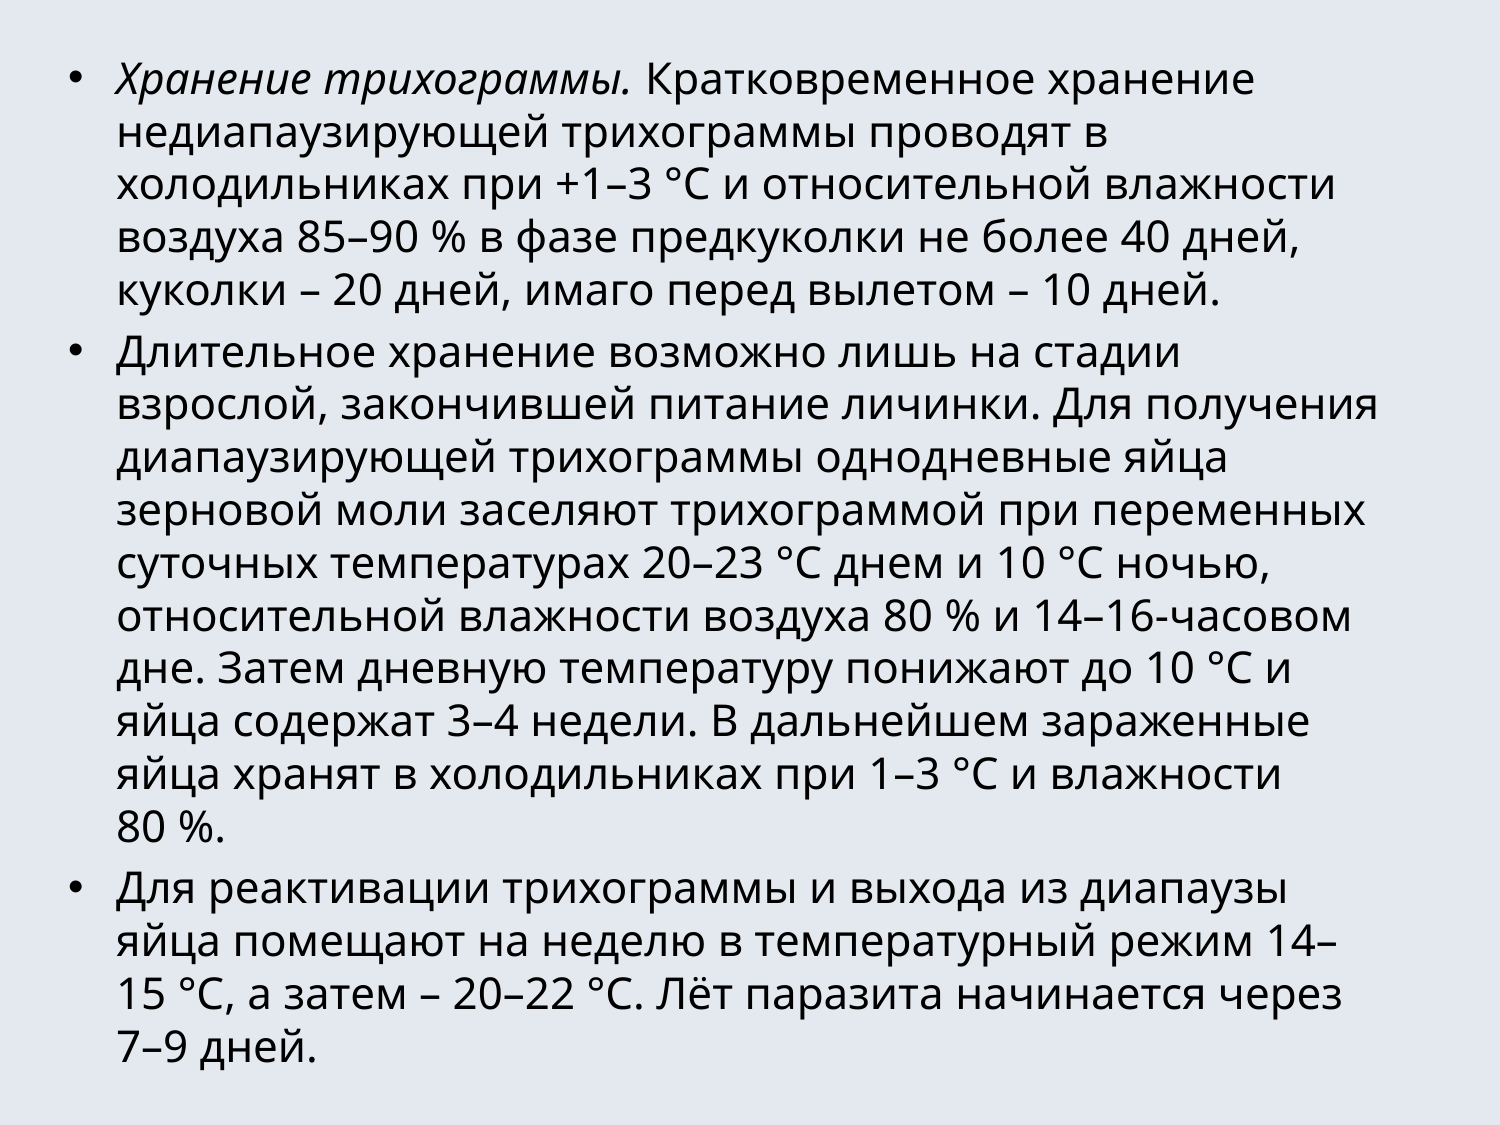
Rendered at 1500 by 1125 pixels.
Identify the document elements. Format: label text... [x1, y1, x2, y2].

list Хранение трихограммы. Кратковременное хранение недиапаузирующей трихограммы проводят в холодильниках при +1–3 °С и относительной влажности воздуха 85–90 % в фазе предкуколки не более 40 дней, куколки – 20 дней, имаго перед вылетом – 10 дней. Длительное хранение возможно лишь на стадии взрослой, закончившей питание личинки. Для получения диапаузирующей трихограммы однодневные яйца зерновой моли заселяют трихограммой при переменных суточных температурах 20–23 °С днем и 10 °С ночью, относительной влажности воздуха 80 % и 14–16-часовом дне. Затем дневную температуру понижают до 10 °С и яйца содержат 3–4 недели. В дальнейшем зараженные яйца хранят в холодильниках при 1–3 °С и влажности 80 %. Для реактивации трихограммы и выхода из диапаузы яйца помещают на неделю в температурный режим 14–15 °С, а затем – 20–22 °С. Лёт паразита начинается через 7–9 дней. [53, 42, 1404, 1083]
